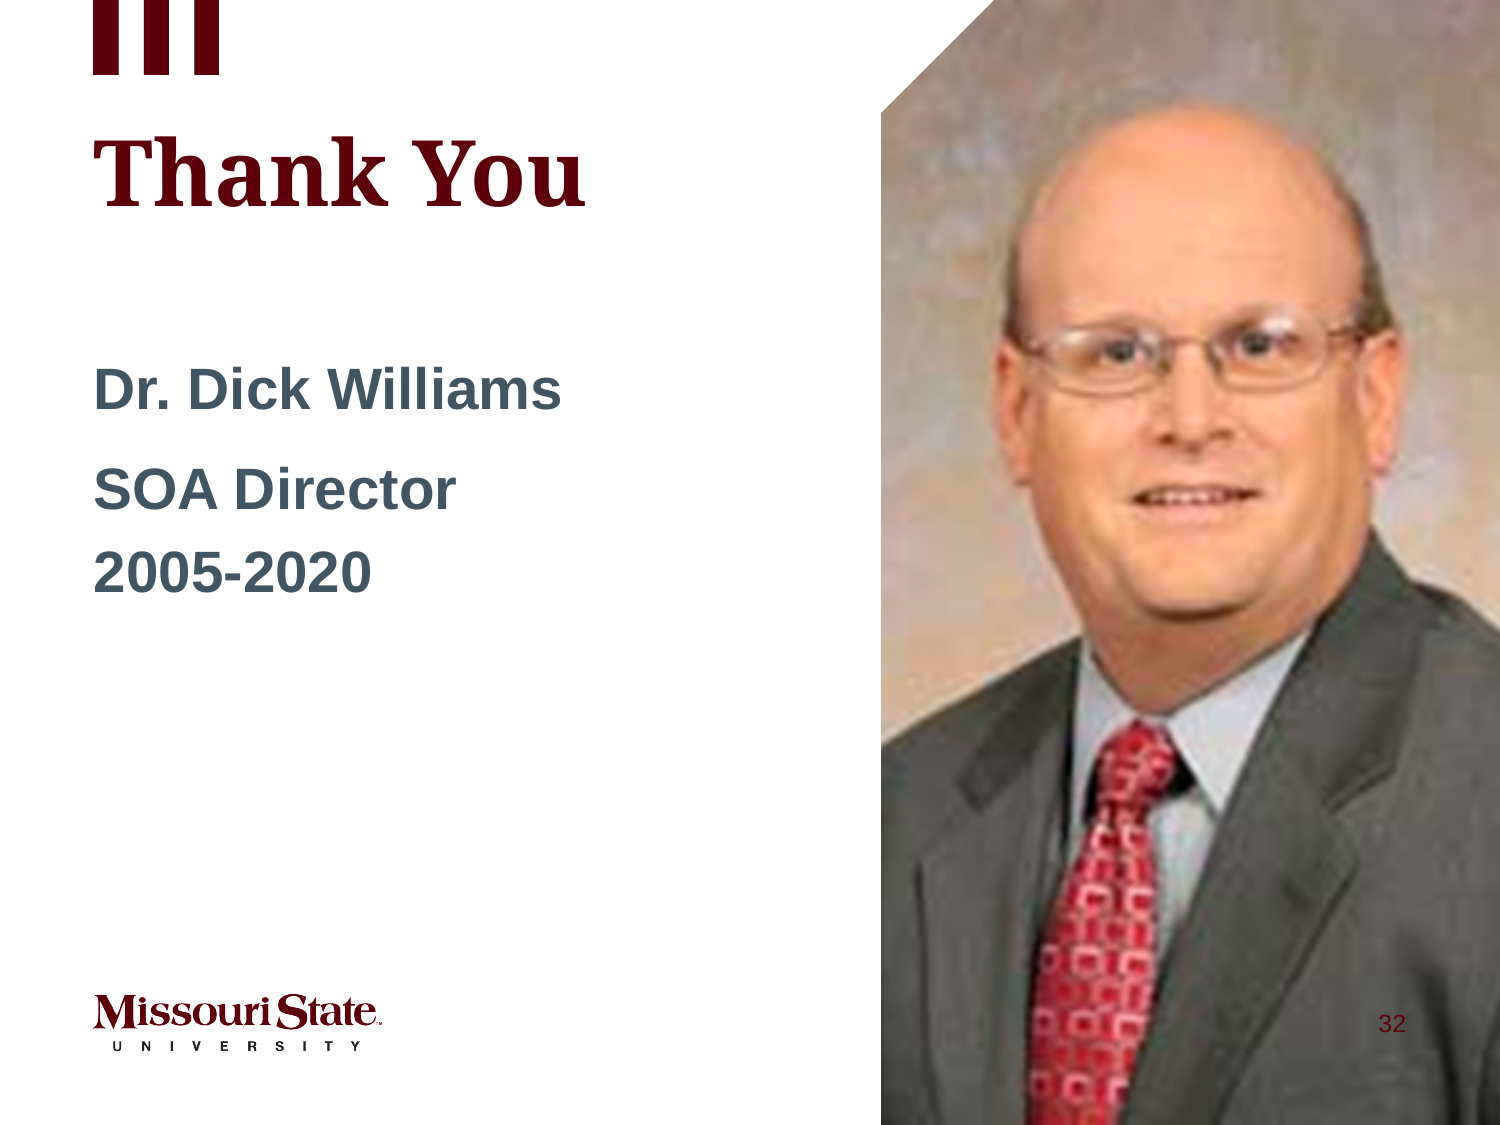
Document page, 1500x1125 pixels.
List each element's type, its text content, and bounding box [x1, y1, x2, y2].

picture [93, 994, 382, 1051]
picture [881, 0, 1500, 1125]
picture [93, 0, 219, 75]
list Dr. Dick Williams SOA Director 2005-2020 [93, 337, 844, 938]
title Thank You [93, 113, 844, 225]
